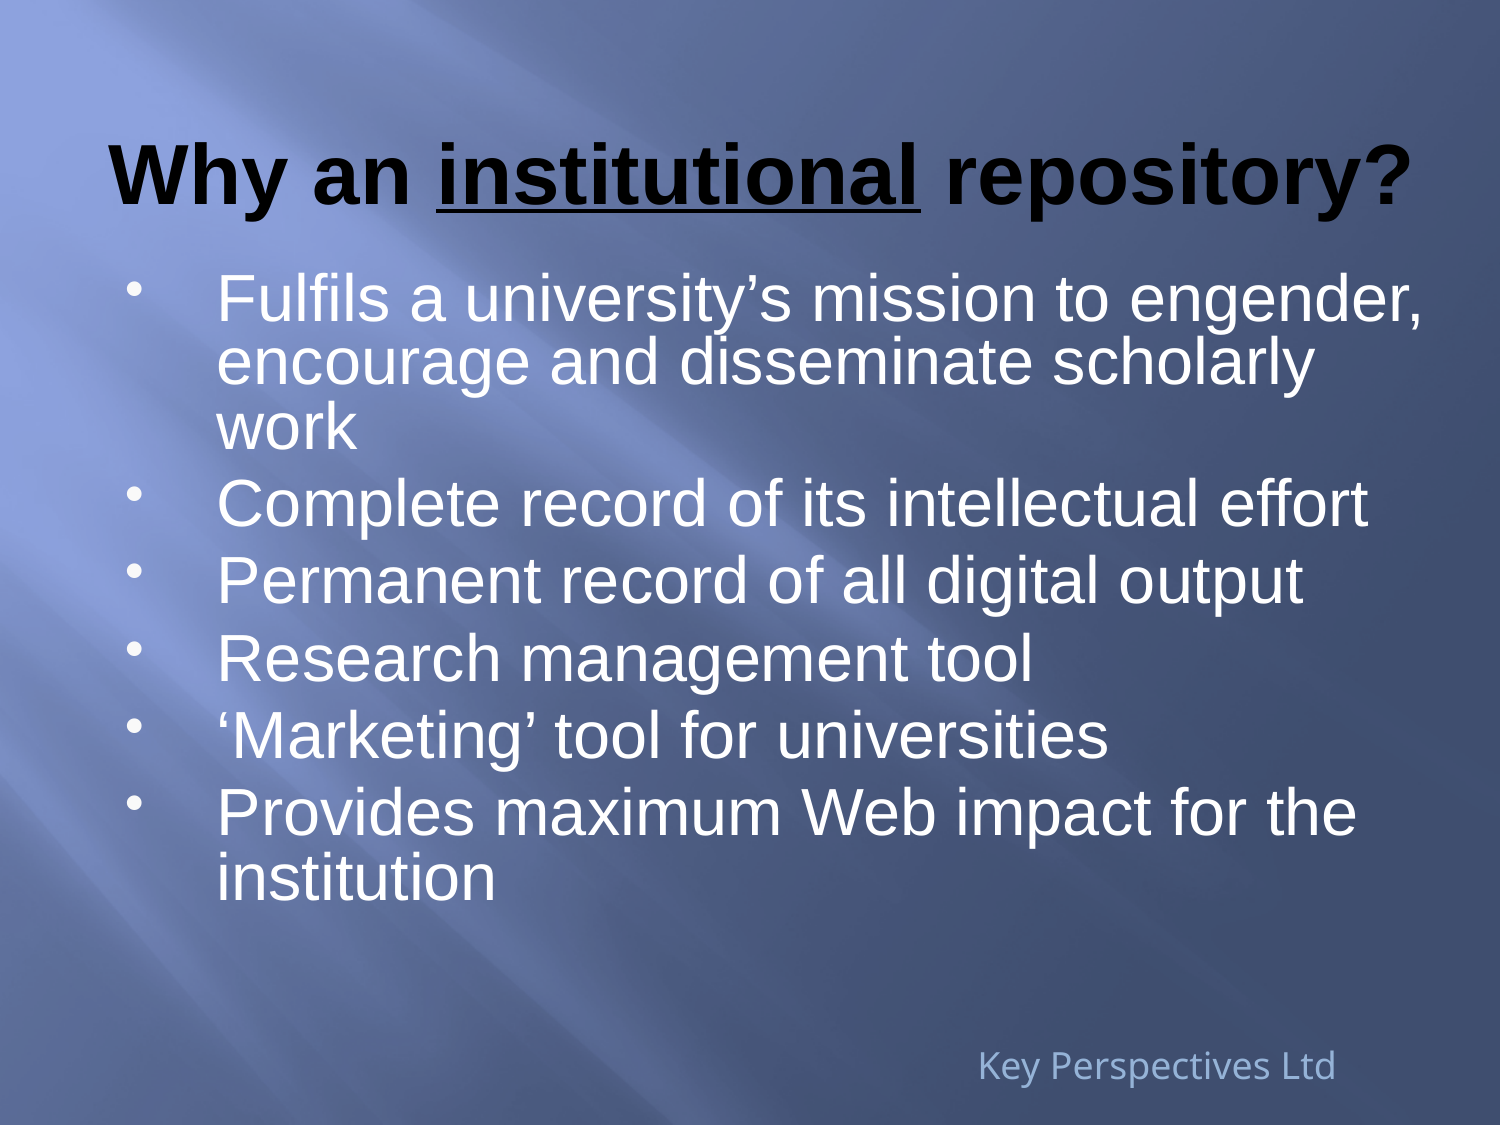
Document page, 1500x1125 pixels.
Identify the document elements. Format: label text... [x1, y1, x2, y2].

list Fulfils a university’s mission to engender, encourage and disseminate scholarly work Complete record of its intellectual effort Permanent record of all digital output Research management tool ‘Marketing’ tool for universities Provides maximum Web impact for the institution [112, 262, 1459, 990]
title Why an institutional repository? [53, 107, 1471, 233]
text_box Key Perspectives Ltd [962, 1034, 1424, 1095]
